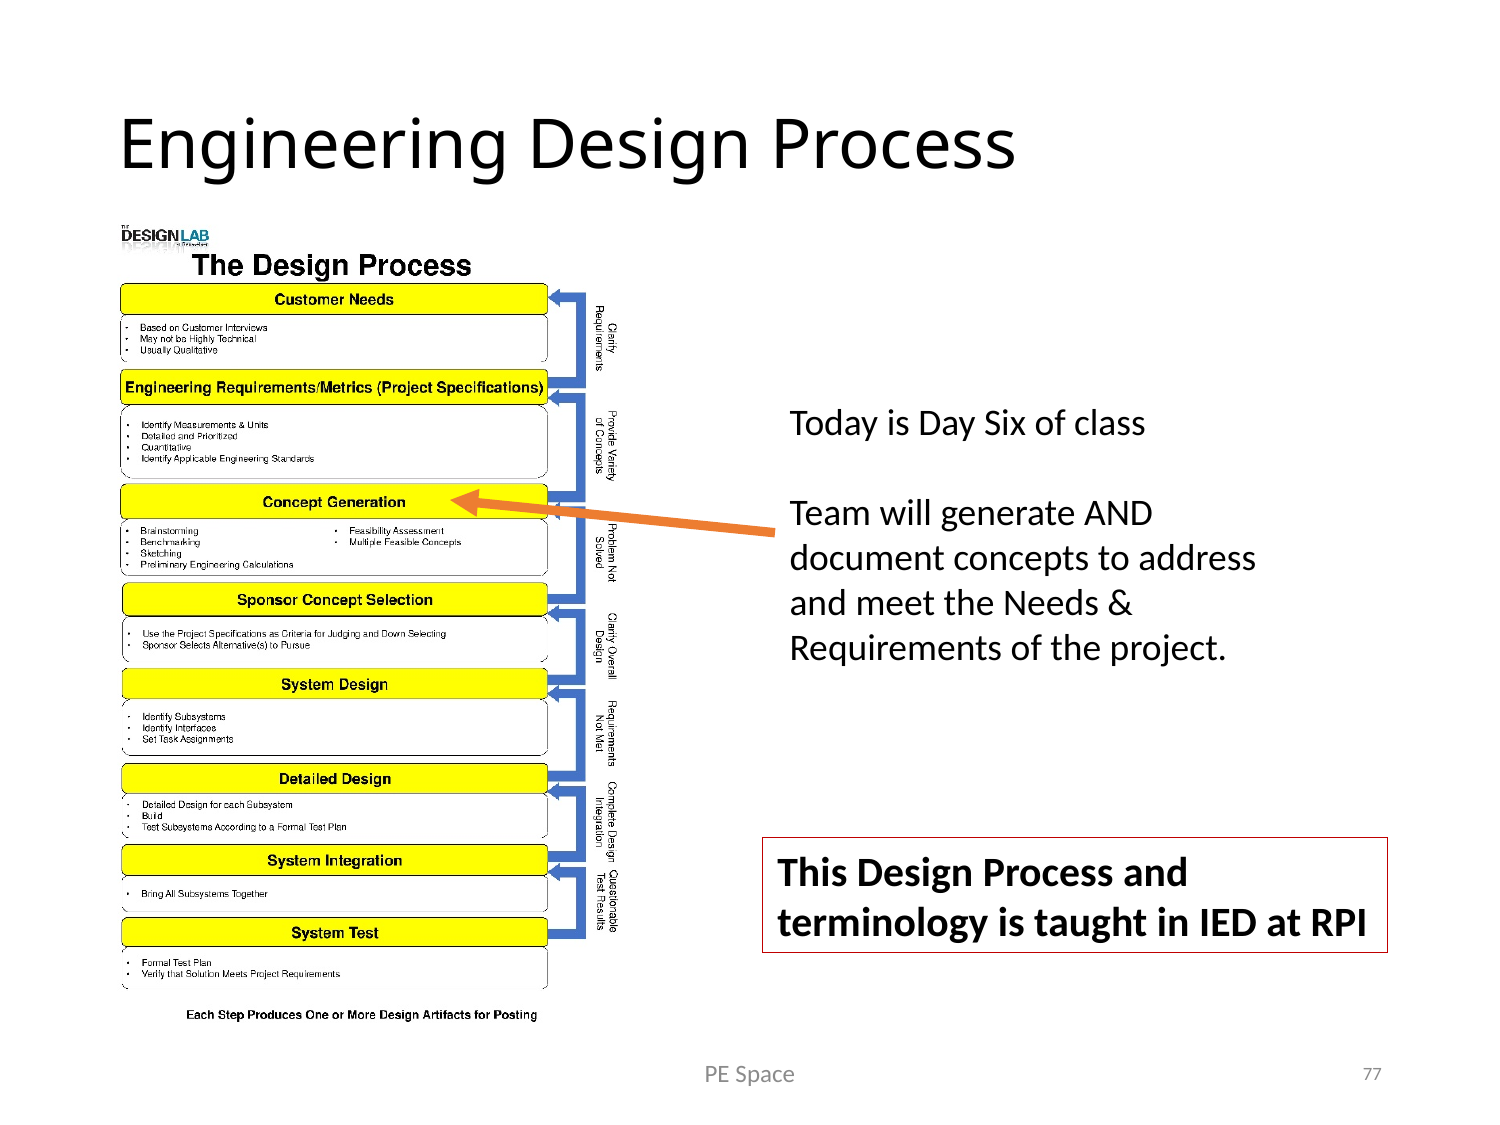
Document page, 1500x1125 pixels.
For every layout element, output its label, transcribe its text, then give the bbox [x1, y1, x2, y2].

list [79, 186, 655, 1049]
slide_number 77 [1059, 1042, 1397, 1103]
footer PE Space [496, 1042, 1004, 1103]
text_box This Design Process and terminology is taught in IED at RPI [762, 837, 1388, 953]
title Engineering Design Process [103, 37, 1397, 255]
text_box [449, 499, 775, 535]
text_box Today is Day Six of class Team will generate AND document concepts to address and meet the Needs & Requirements of the project. [774, 390, 1300, 676]
